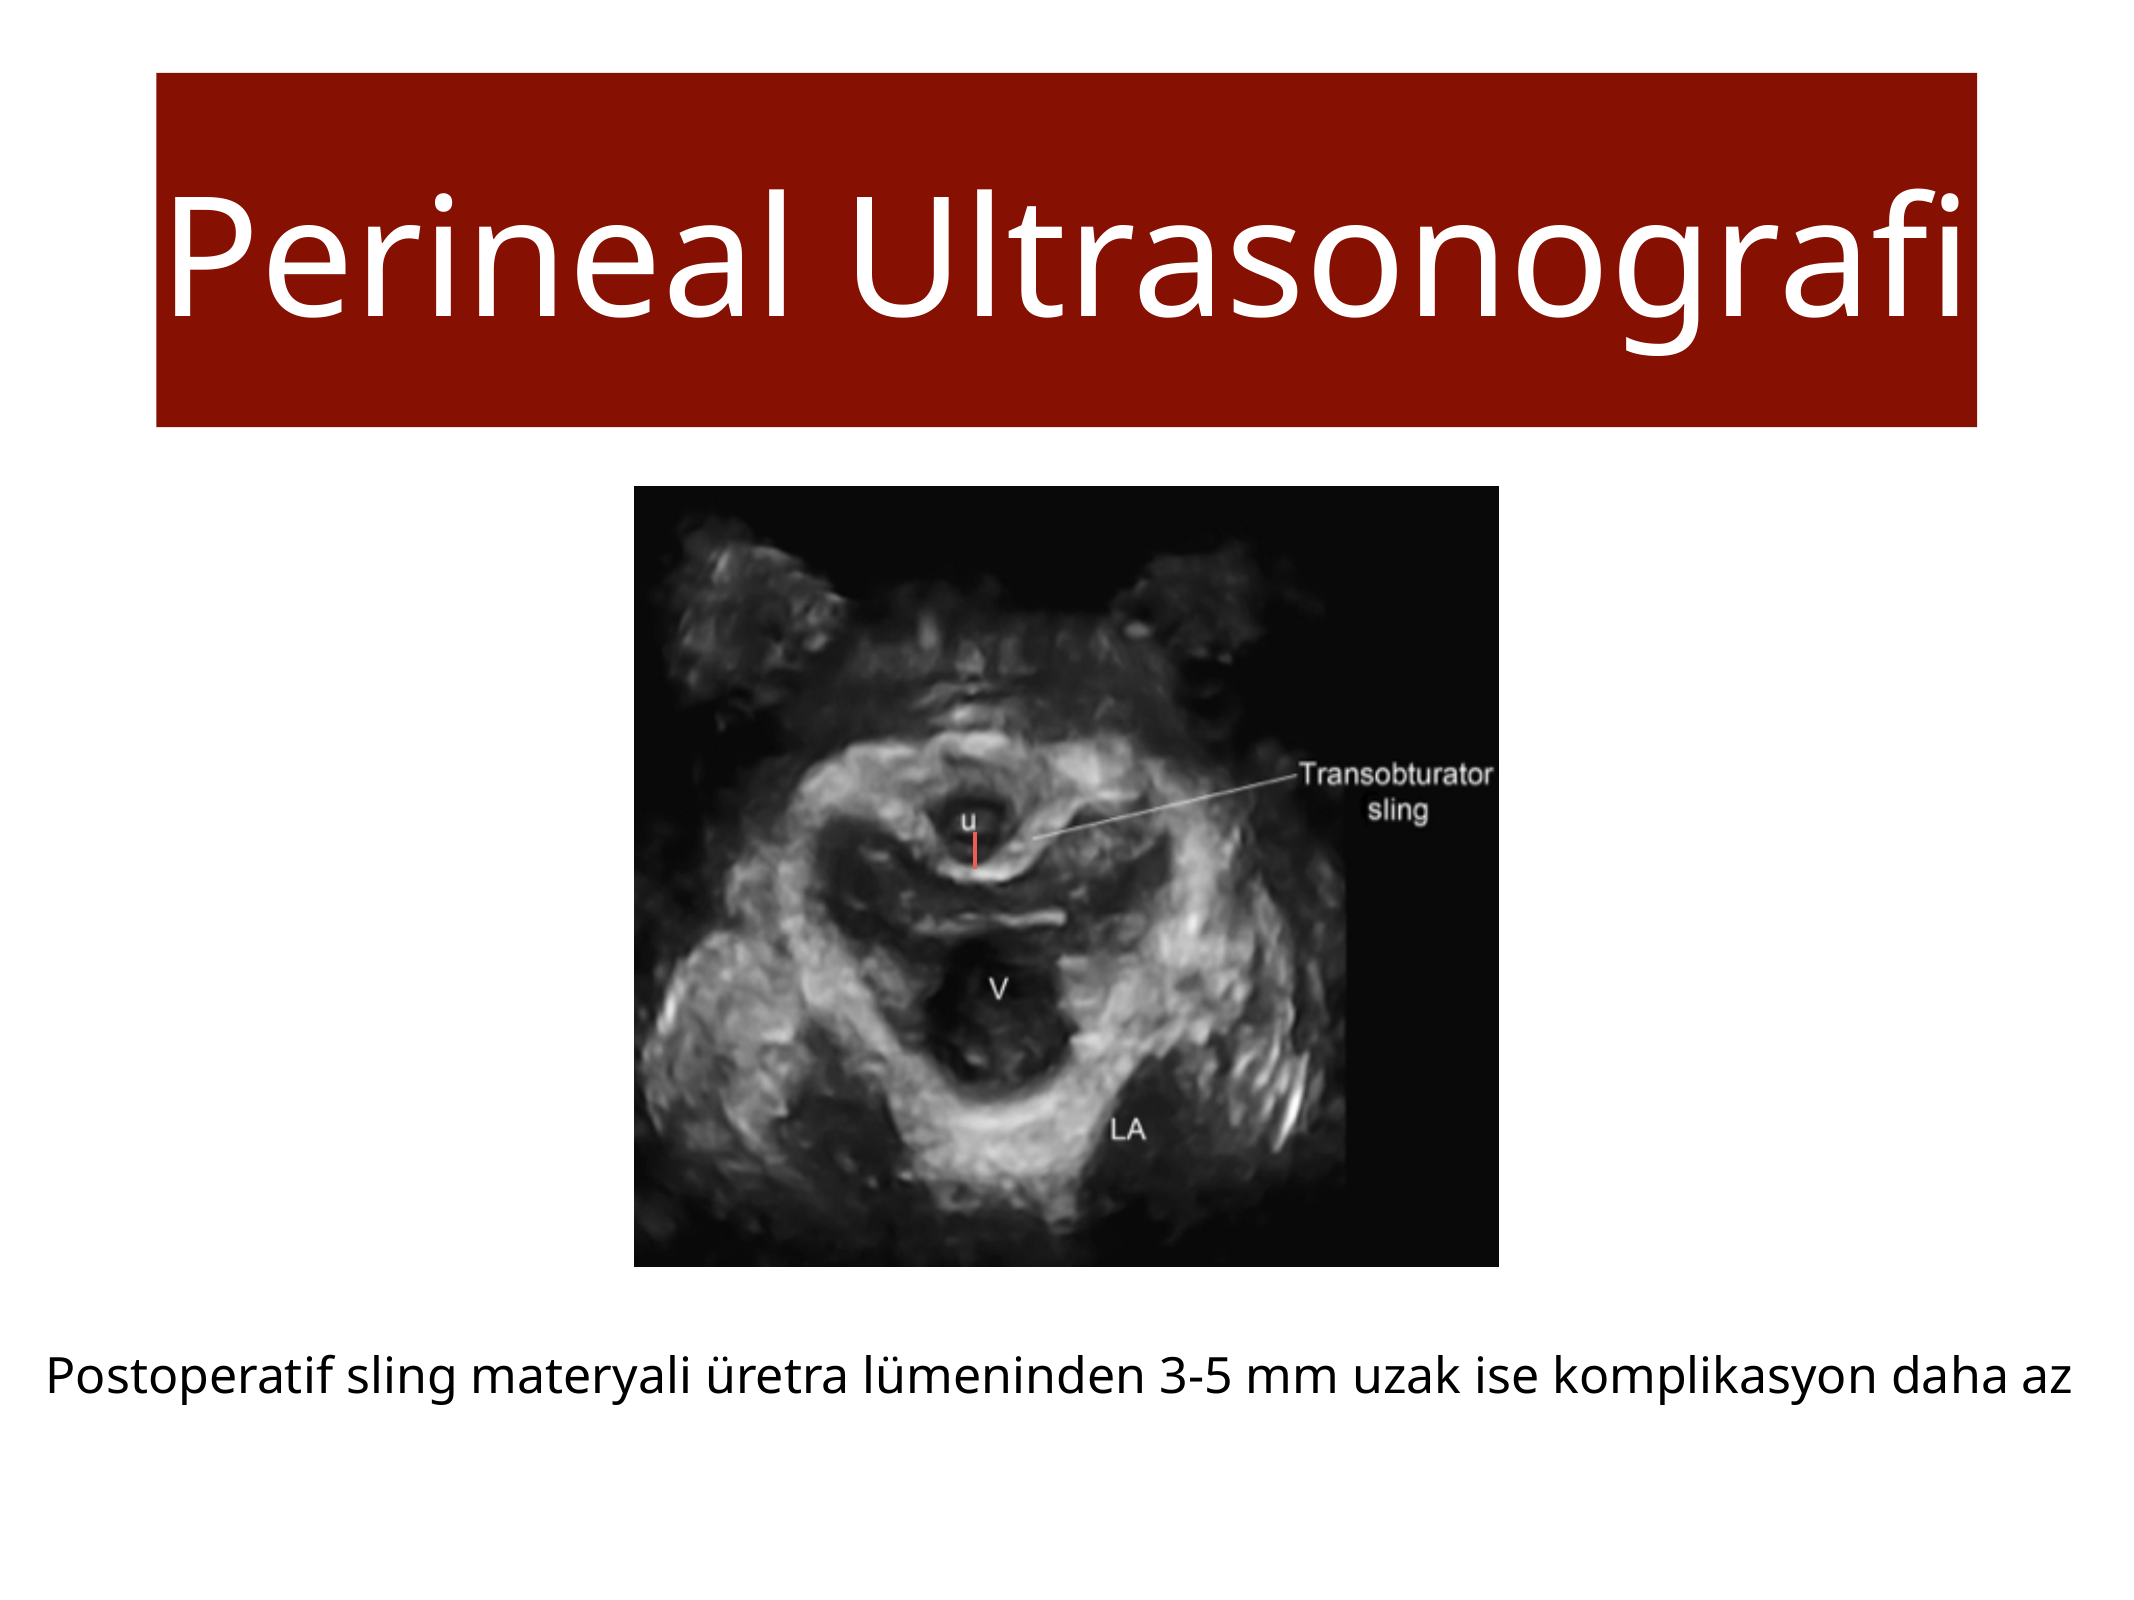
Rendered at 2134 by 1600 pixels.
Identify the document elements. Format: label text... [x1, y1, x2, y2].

picture [634, 486, 1500, 1267]
text_box Postoperatif sling materyali üretra lümeninden 3-5 mm uzak ise komplikasyon daha az [37, 1335, 2096, 1413]
title Perineal Ultrasonografi [155, 72, 1978, 428]
